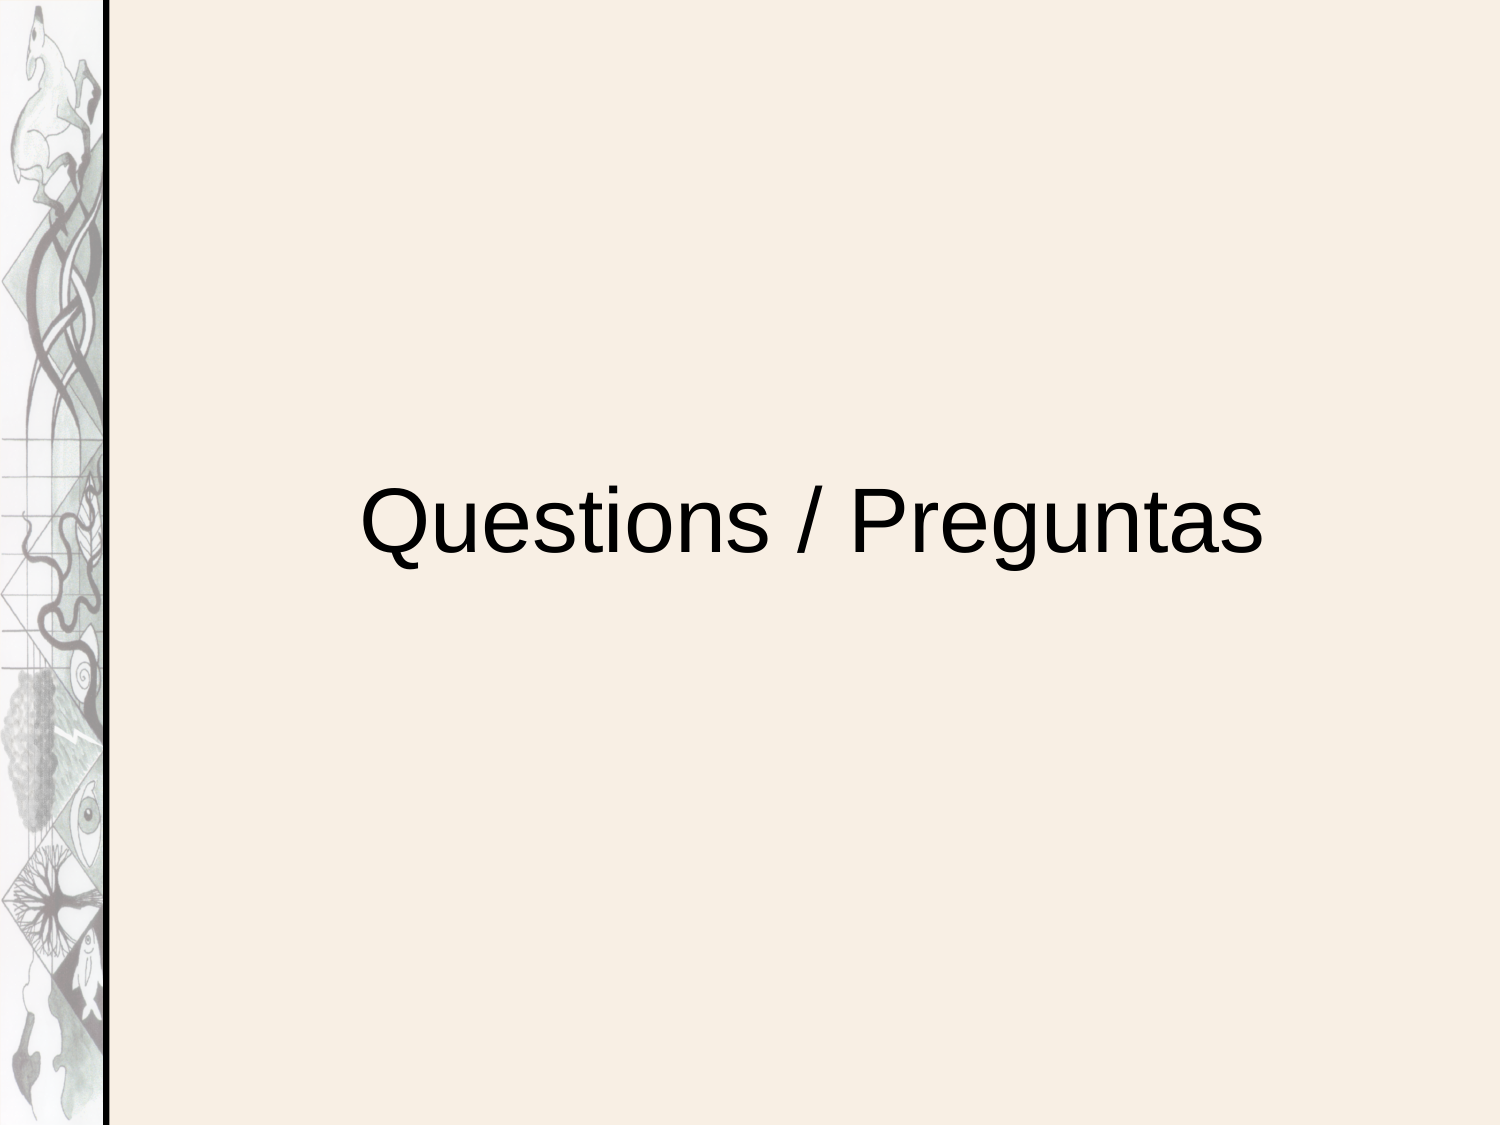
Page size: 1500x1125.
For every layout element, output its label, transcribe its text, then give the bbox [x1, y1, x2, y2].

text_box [0, 0, 107, 1125]
title Questions / Preguntas [137, 421, 1489, 610]
